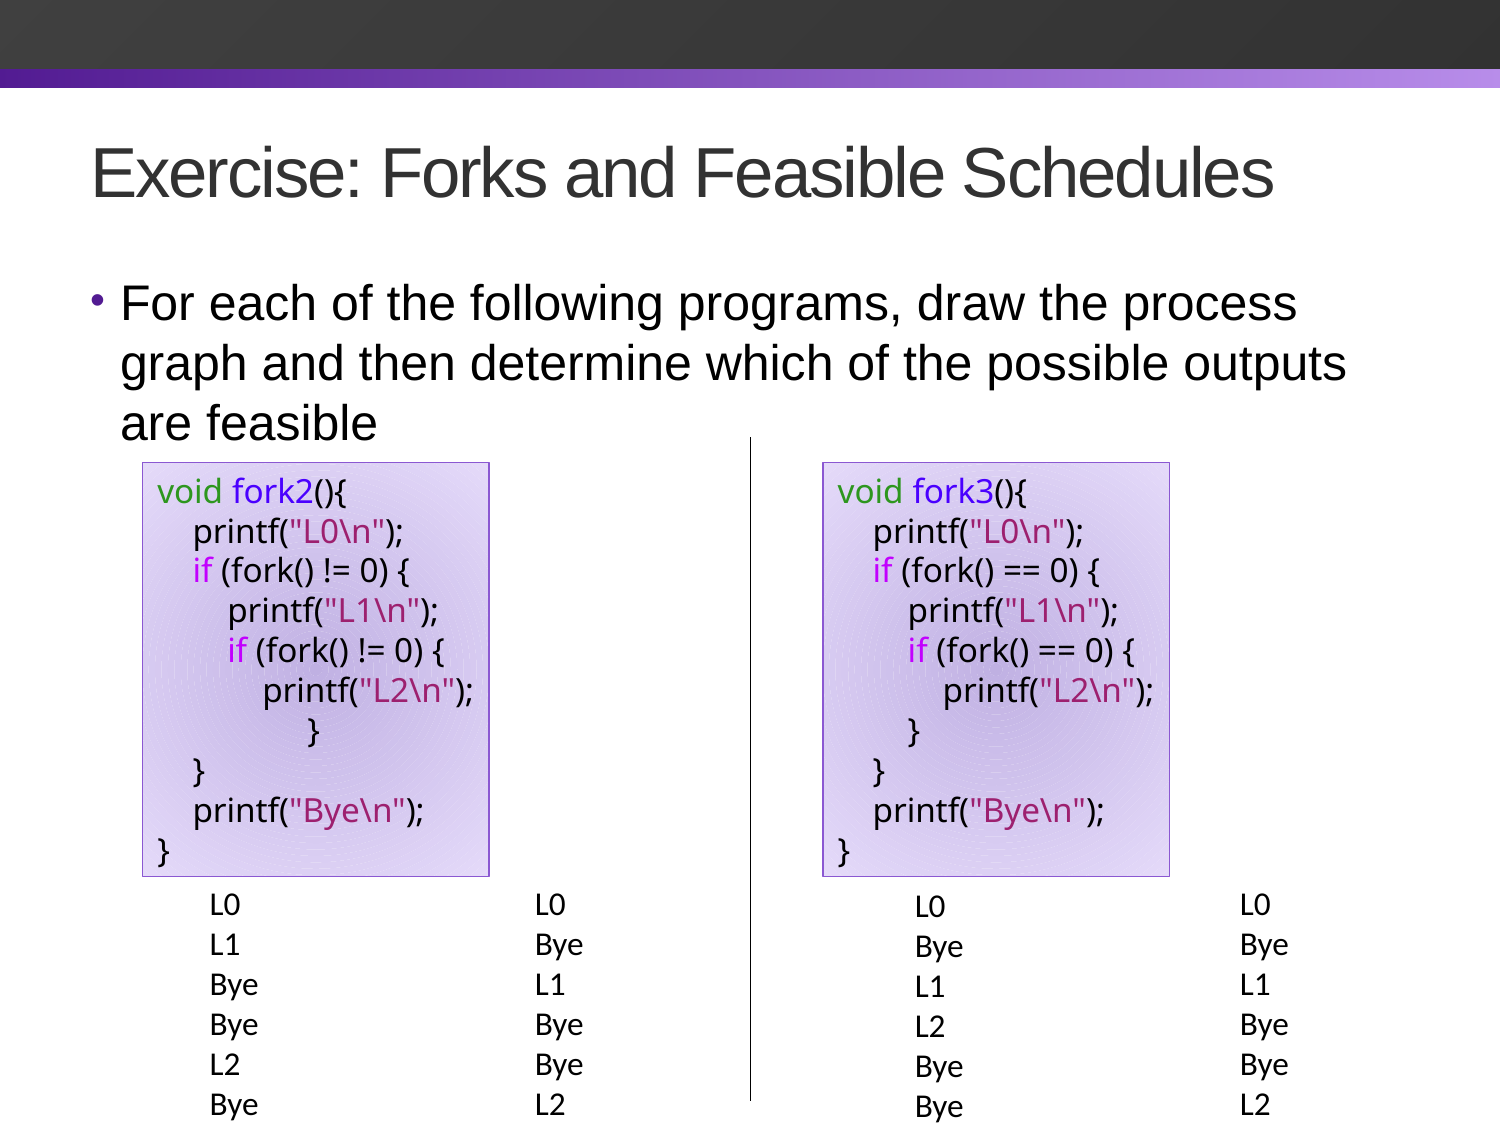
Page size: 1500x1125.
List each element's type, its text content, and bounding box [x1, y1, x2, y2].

text_box L0 L1 Bye Bye L2 Bye [194, 874, 274, 1125]
text_box L0 Bye L1 Bye Bye L2 [1225, 874, 1304, 1125]
list For each of the following programs, draw the process graph and then determine which of the possible outputs are feasible [75, 262, 1425, 1063]
text_box L0 Bye L1 Bye Bye L2 [519, 874, 599, 1125]
text_box void fork3(){ printf("L0\n"); if (fork() == 0) { printf("L1\n"); if (fork() == 0) { printf("L2\n"); } } printf("Bye\n"); } [822, 462, 1170, 877]
text_box void fork2(){ printf("L0\n"); if (fork() != 0) { printf("L1\n"); if (fork() != 0) { printf("L2\n"); } } printf("Bye\n"); } [142, 462, 490, 877]
text_box L0 Bye L1 L2 Bye Bye [900, 877, 979, 1125]
title Exercise: Forks and Feasible Schedules [75, 87, 1425, 250]
